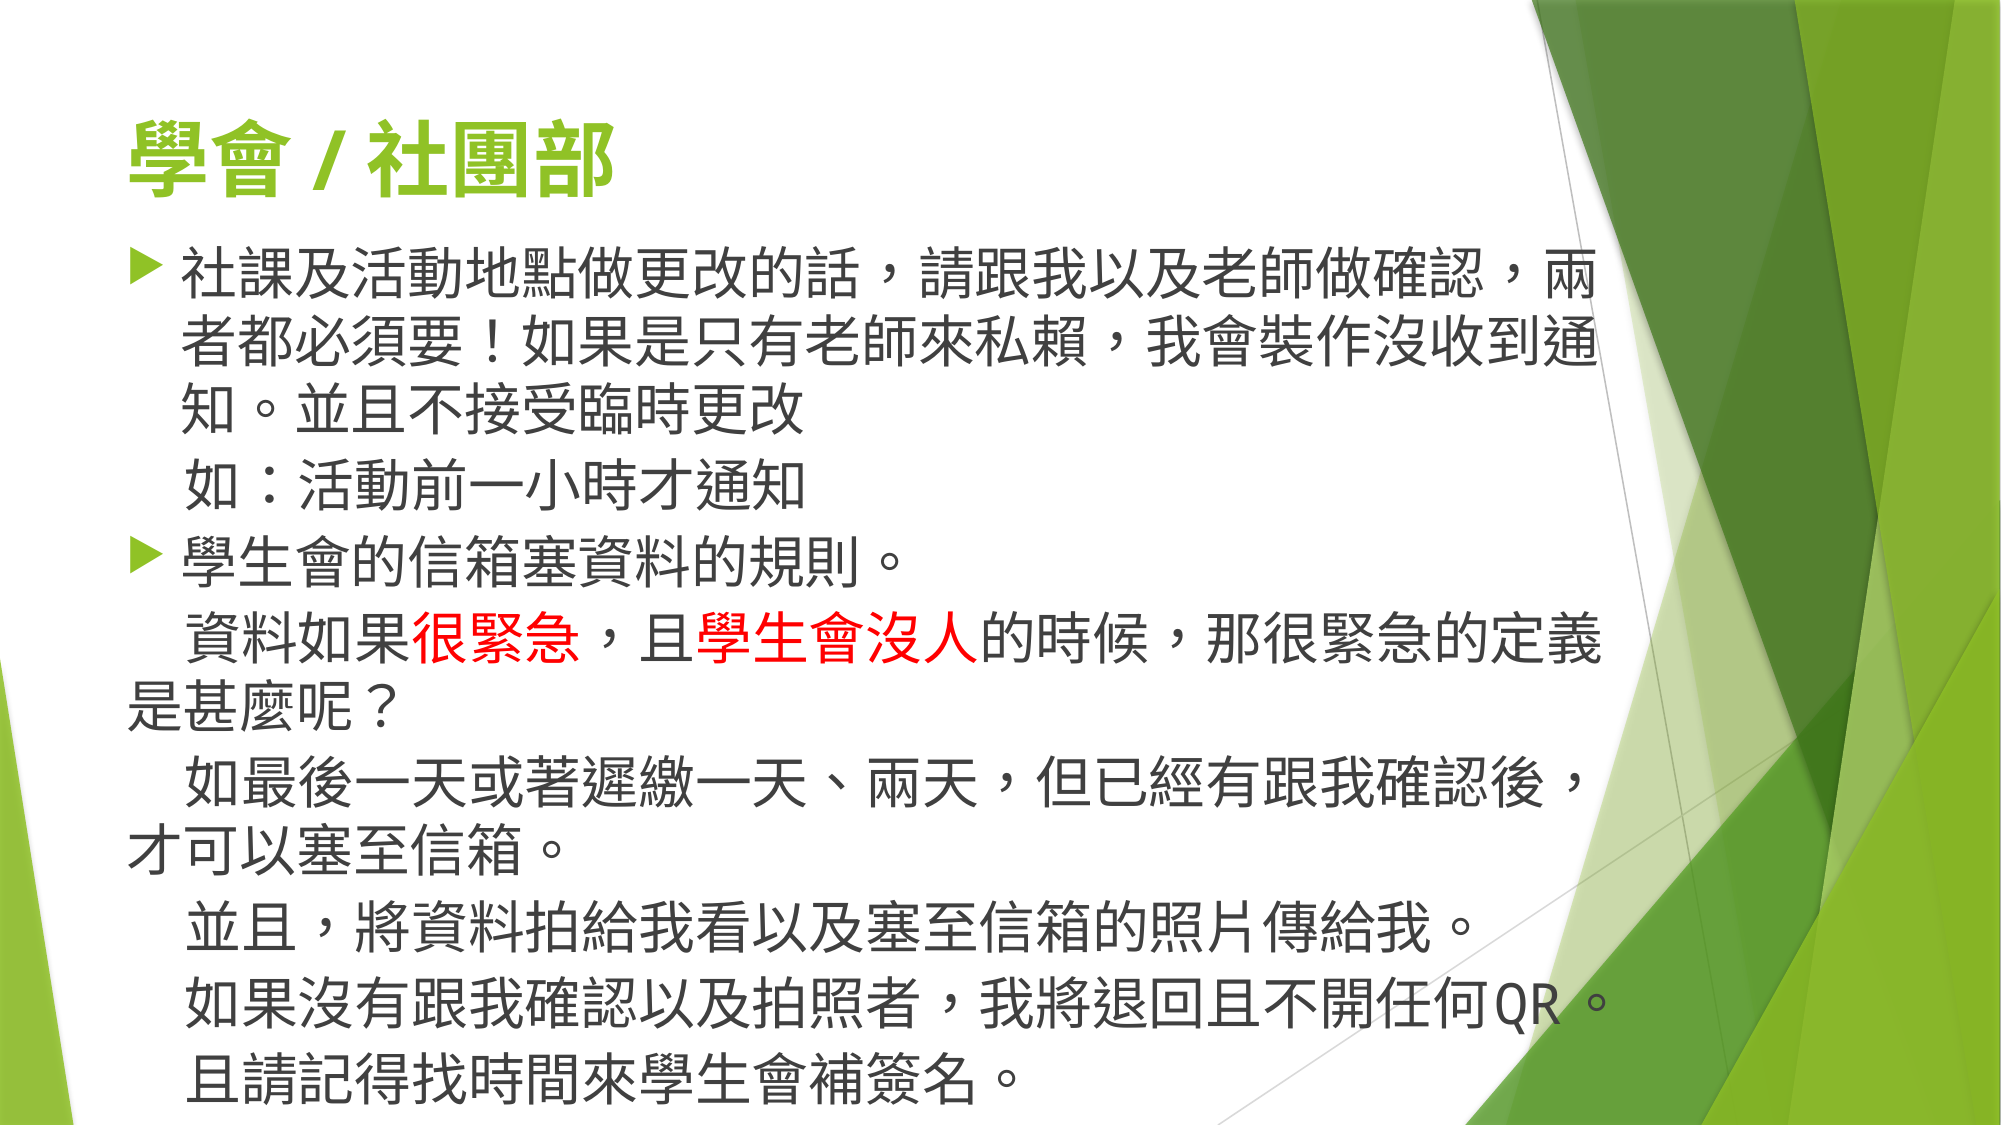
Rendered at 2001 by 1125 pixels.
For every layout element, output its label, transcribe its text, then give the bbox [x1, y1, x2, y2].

list 社課及活動地點做更改的話，請跟我以及老師做確認，兩者都必須要！如果是只有老師來私賴，我會裝作沒收到通知。並且不接受臨時更改 如：活動前一小時才通知 學生會的信箱塞資料的規則。 資料如果很緊急，且學生會沒人的時候，那很緊急的定義是甚麼呢？ 如最後一天或著遲繳一天、兩天，但已經有跟我確認後，才可以塞至信箱。 並且，將資料拍給我看以及塞至信箱的照片傳給我。 如果沒有跟我確認以及拍照者，我將退回且不開任何QR。 且請記得找時間來學生會補簽名。 [111, 230, 1643, 1125]
title 學會/社團部 [111, 99, 1522, 230]
